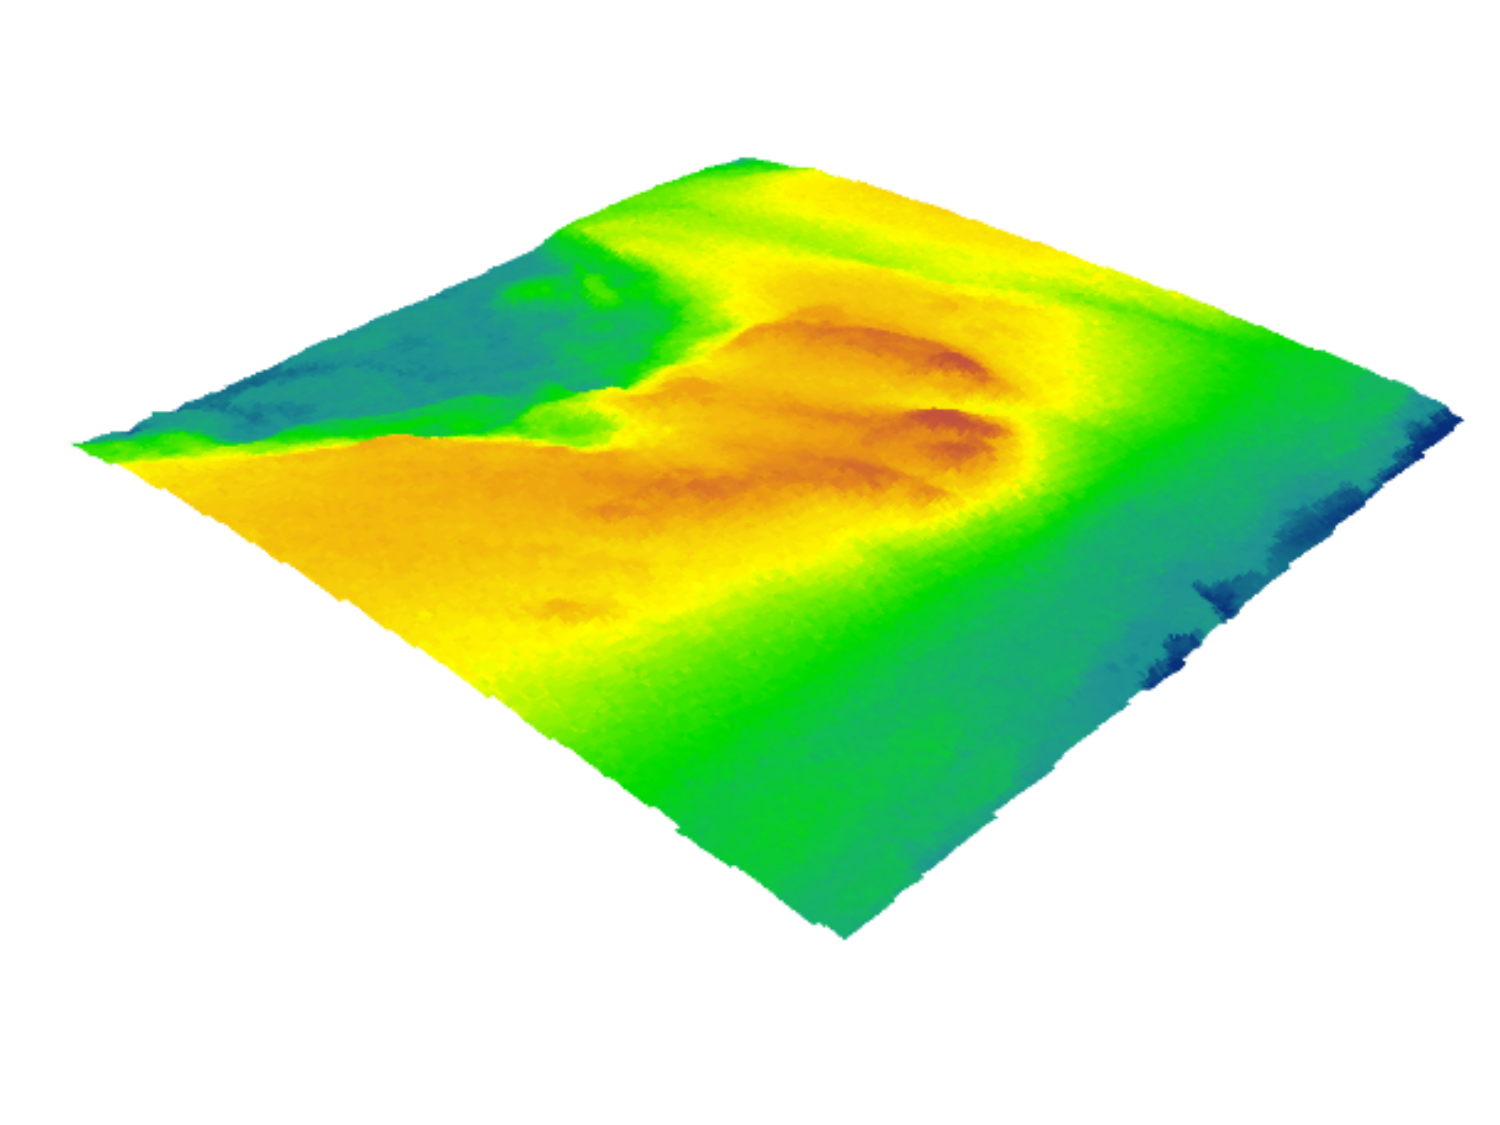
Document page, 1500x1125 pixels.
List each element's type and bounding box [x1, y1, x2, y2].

list [0, 109, 1500, 975]
